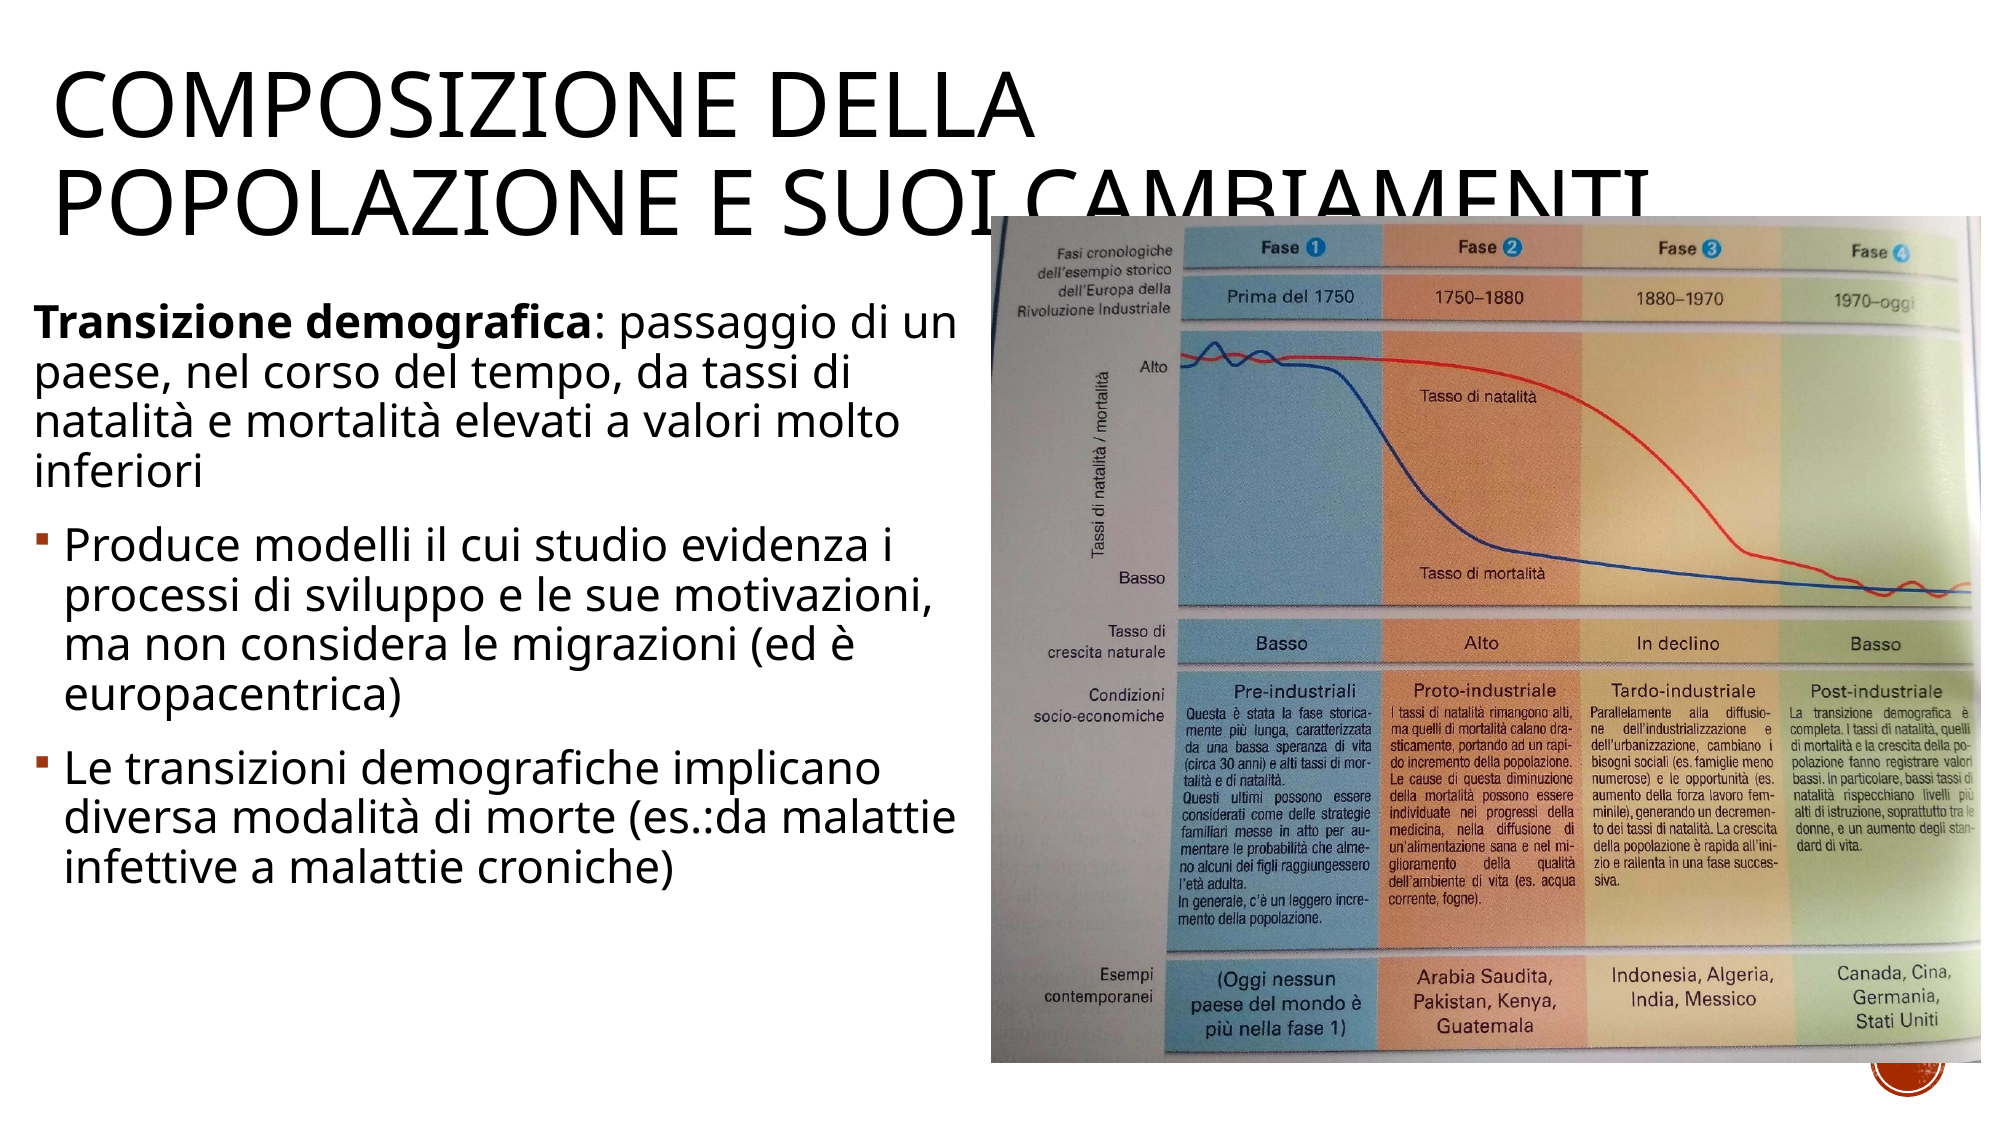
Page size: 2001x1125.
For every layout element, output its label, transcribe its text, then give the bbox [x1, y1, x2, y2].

list Transizione demografica: passaggio di un paese, nel corso del tempo, da tassi di natalità e mortalità elevati a valori molto inferiori Produce modelli il cui studio evidenza i processi di sviluppo e le sue motivazioni, ma non considera le migrazioni (ed è europacentrica) Le transizioni demografiche implicano diversa modalità di morte (es.:da malattie infettive a malattie croniche) [18, 291, 992, 1088]
title Composizione della popolazione e suoi cambiamenti [36, 38, 1683, 276]
picture [991, 216, 1981, 1063]
